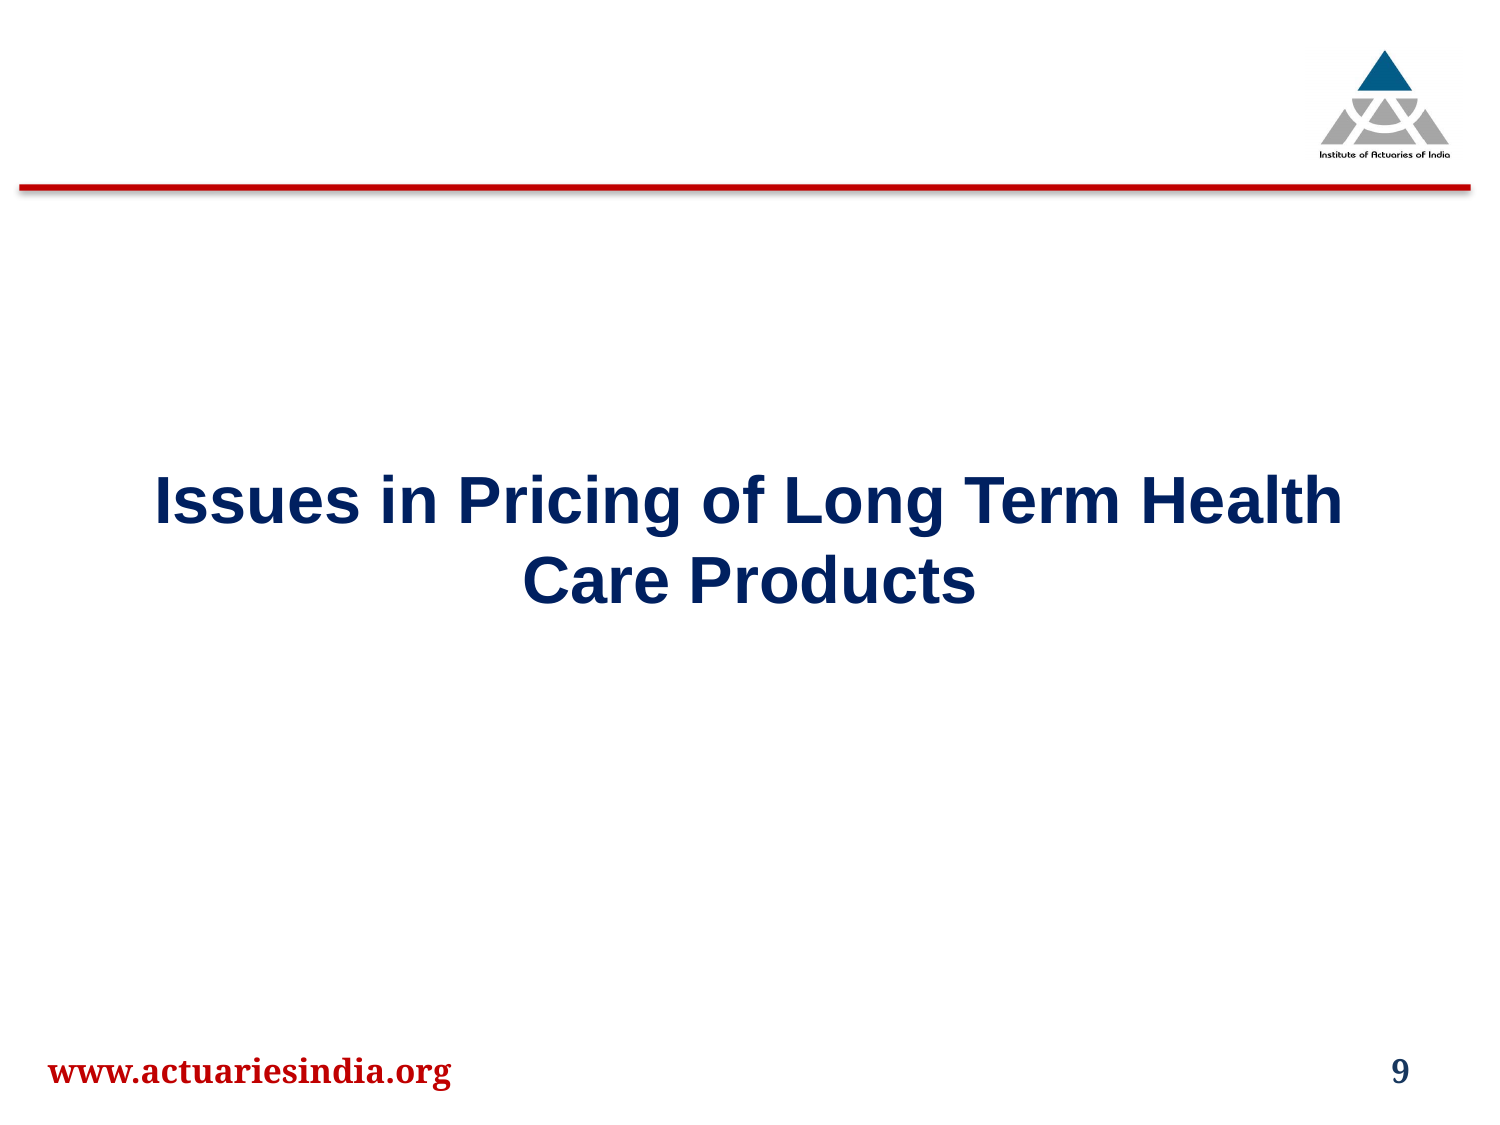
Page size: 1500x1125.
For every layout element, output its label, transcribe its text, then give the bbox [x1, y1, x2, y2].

slide_number 9 [1074, 1042, 1425, 1103]
footer www.actuariesindia.org [12, 1042, 488, 1103]
picture [1305, 45, 1463, 160]
list Issues in Pricing of Long Term Health Care Products [75, 262, 1425, 1005]
